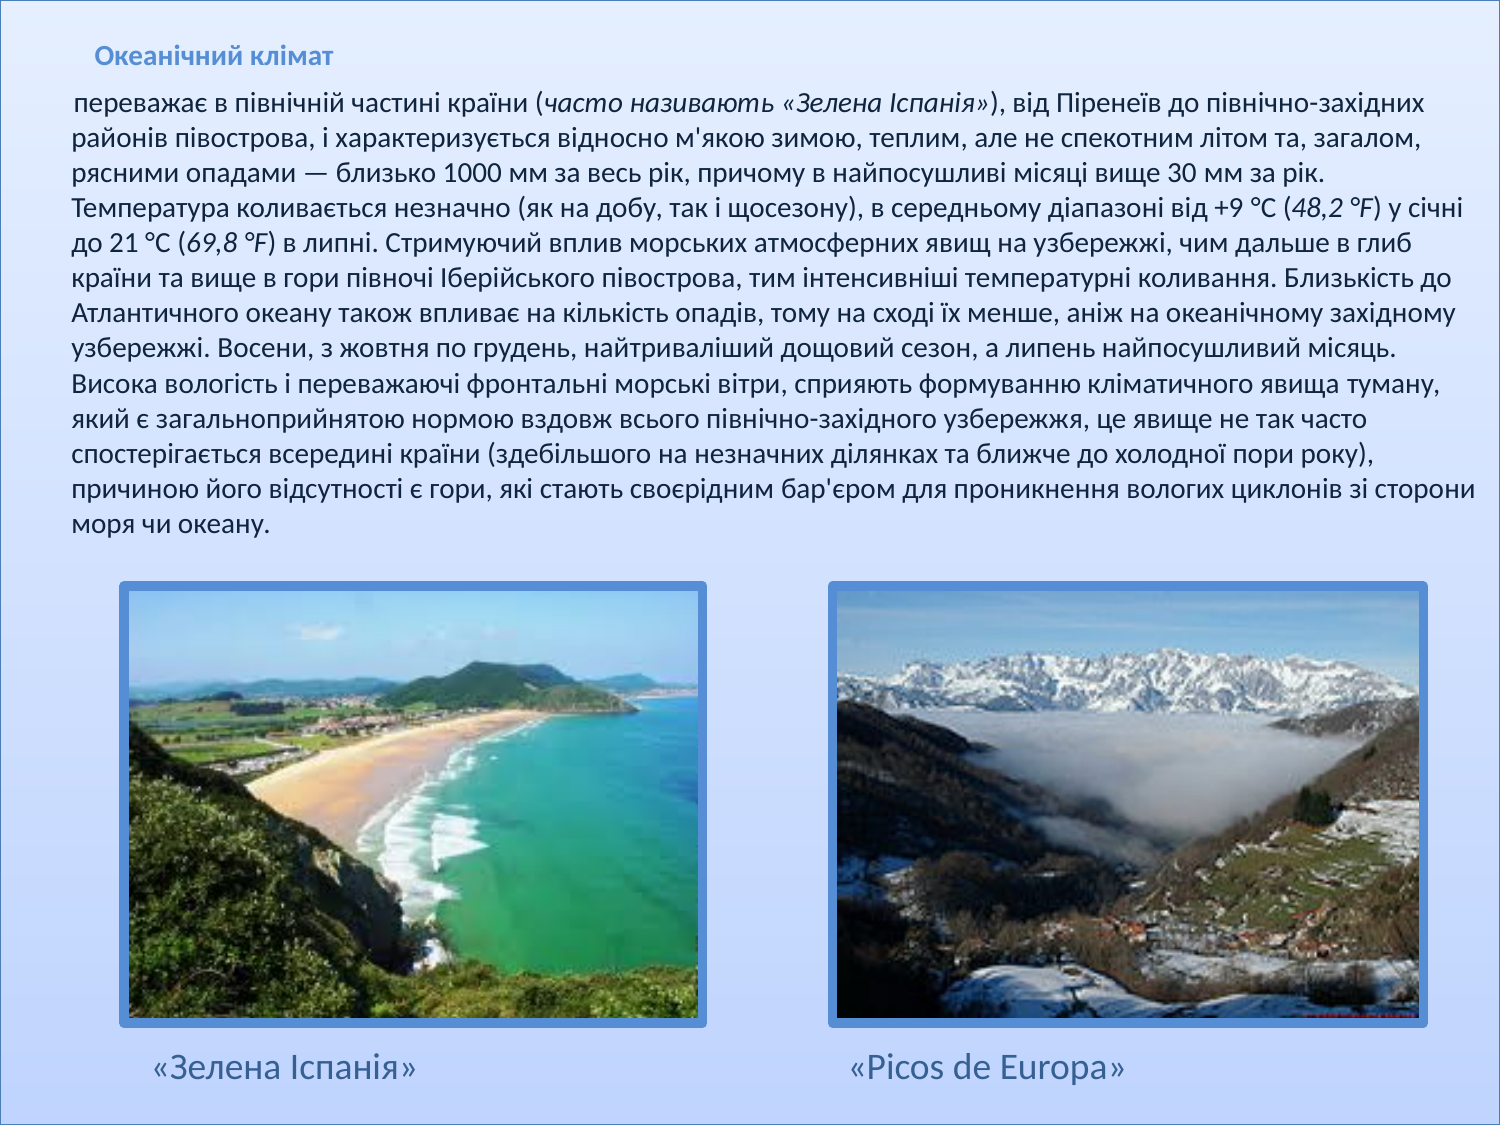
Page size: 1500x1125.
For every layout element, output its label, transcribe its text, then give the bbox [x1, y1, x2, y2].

list Океанічний клімат переважає в північній частині країни (часто називають «Зелена Іспанія»), від Піренеїв до північно-західних районів півострова, і характеризується відносно м'якою зимою, теплим, але не спекотним літом та, загалом, рясними опадами — близько 1000 мм за весь рік, причому в найпосушливі місяці вище 30 мм за рік. Температура коливається незначно (як на добу, так і щосезону), в середньому діапазоні від +9 °C (48,2 °F) у січні до 21 °C (69,8 °F) в липні. Стримуючий вплив морських атмосферних явищ на узбережжі, чим дальше в глиб країни та вище в гори півночі Іберійського півострова, тим інтенсивніші температурні коливання. Близькість до Атлантичного океану також впливає на кількість опадів, тому на сході їх менше, аніж на океанічному західному узбережжі. Восени, з жовтня по грудень, найтриваліший дощовий сезон, а липень найпосушливий місяць. Висока вологість і переважаючі фронтальні морські вітри, сприяють формуванню кліматичного явища туману, який є загальноприйнятою нормою вздовж всього північно-західного узбережжя, це явище не так часто спостерігається всередині країни (здебільшого на незначних ділянках та ближче до холодної пори року), причиною його відсутності є гори, які стають своєрідним бар'єром для проникнення вологих циклонів зі сторони моря чи океану. [0, 0, 1500, 1125]
text_box «Picos de Europa» [832, 1034, 1388, 1095]
text_box «Зелена Іспанія» [135, 1034, 668, 1095]
text_box [122, 584, 705, 1025]
text_box [831, 584, 1425, 1025]
